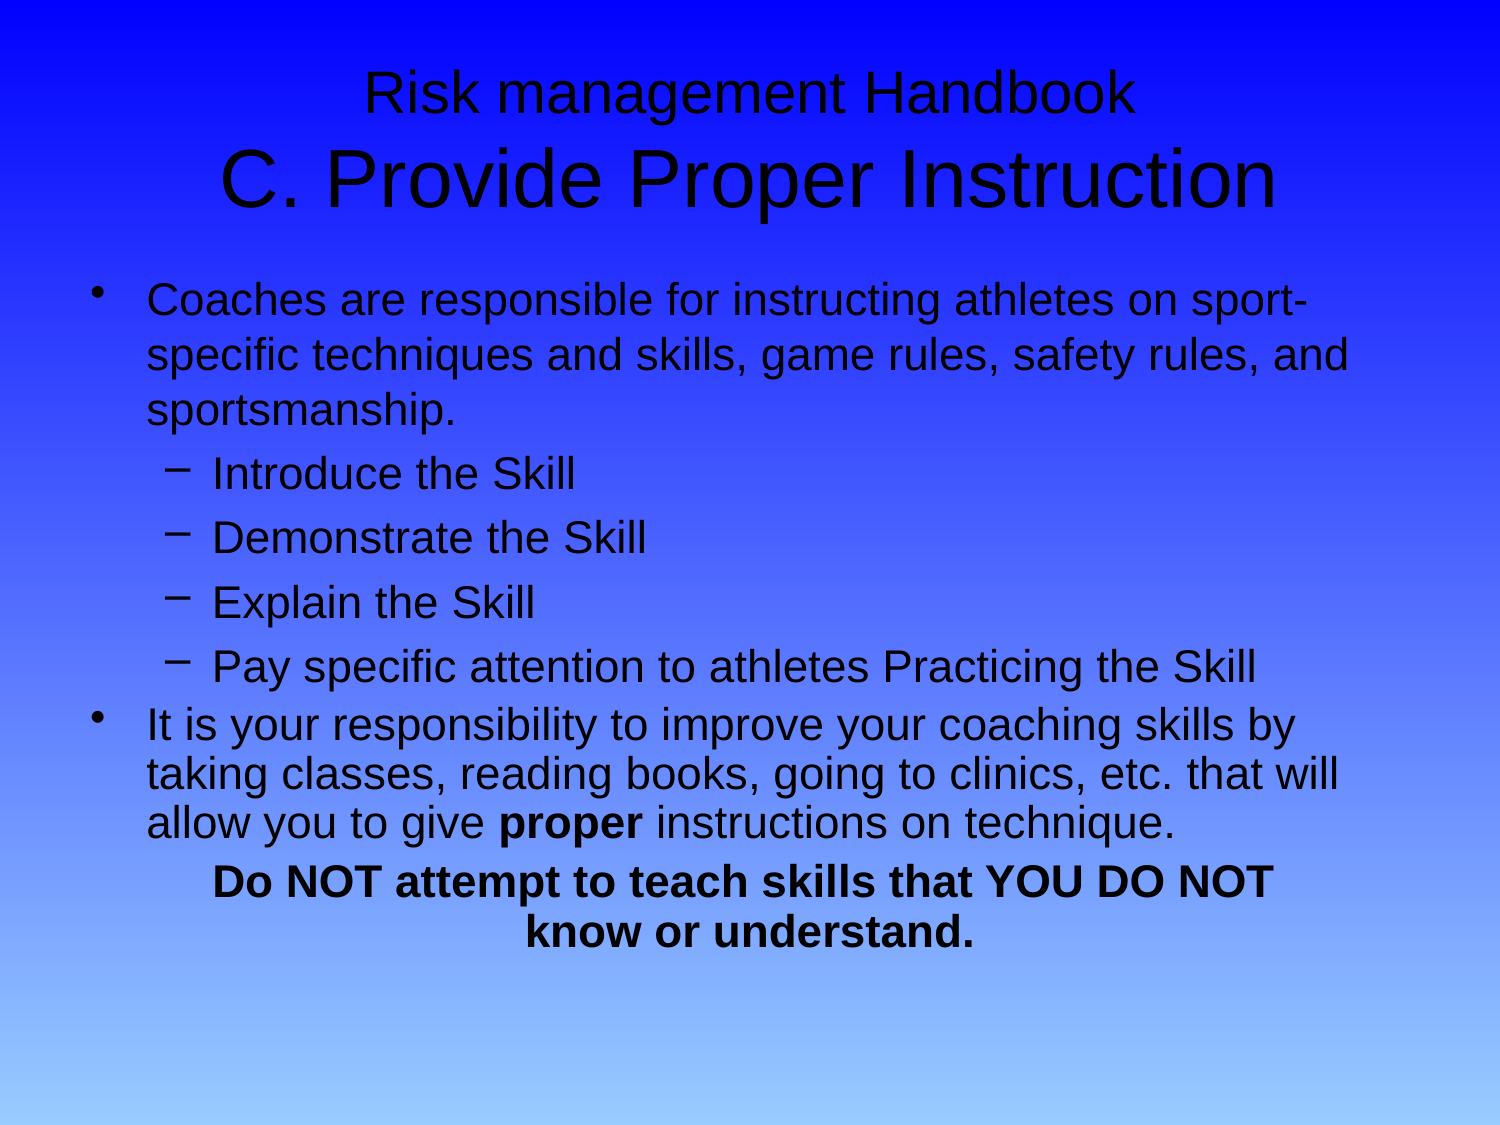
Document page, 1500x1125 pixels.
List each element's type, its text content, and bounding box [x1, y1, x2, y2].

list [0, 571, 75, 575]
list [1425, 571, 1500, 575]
list Coaches are responsible for instructing athletes on sport-specific techniques and skills, game rules, safety rules, and sportsmanship. Introduce the Skill Demonstrate the Skill Explain the Skill Pay specific attention to athletes Practicing the Skill It is your responsibility to improve your coaching skills by taking classes, reading books, going to clinics, etc. that will allow you to give proper instructions on technique. Do NOT attempt to teach skills that YOU DO NOT know or understand. [75, 262, 1425, 1005]
title Risk management Handbook C. Provide Proper Instruction [75, 45, 1425, 233]
